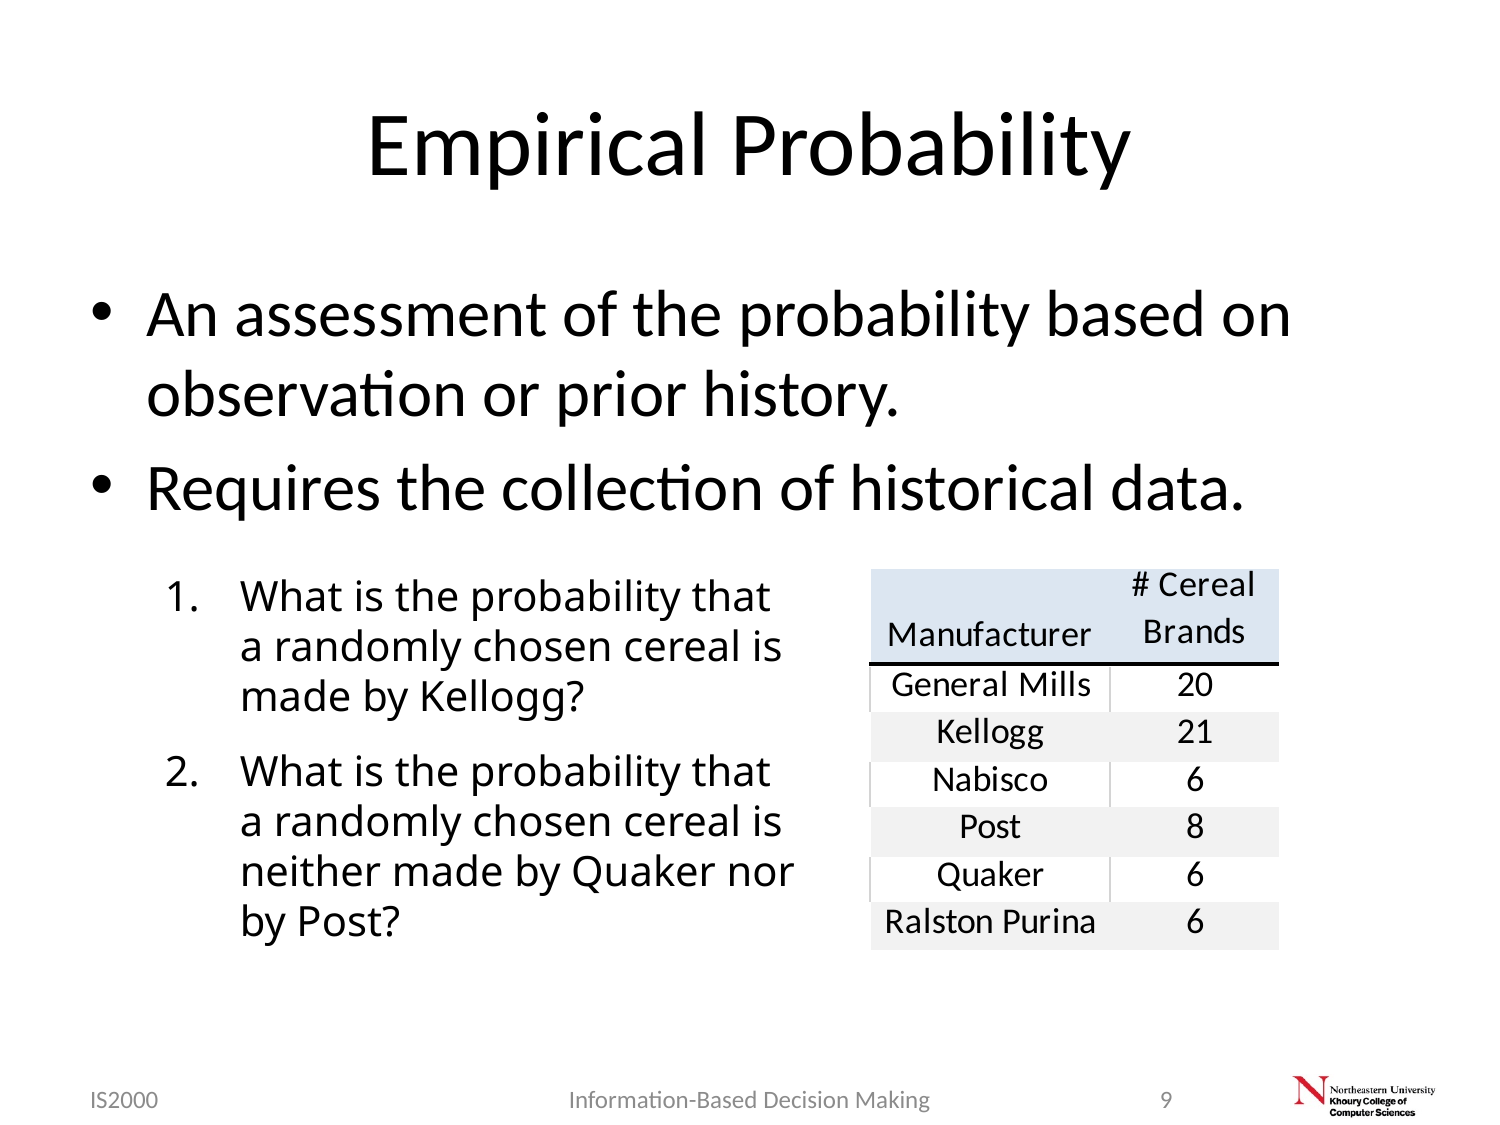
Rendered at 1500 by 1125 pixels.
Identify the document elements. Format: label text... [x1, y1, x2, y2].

title Empirical Probability [75, 45, 1425, 233]
footer Information-Based Decision Making [460, 1074, 1040, 1122]
slide_number 9 [1074, 1074, 1188, 1122]
picture [1290, 1074, 1437, 1119]
slide_number IS2000 [75, 1074, 425, 1122]
list An assessment of the probability based on observation or prior history. Requires the collection of historical data. [75, 262, 1425, 1005]
picture [868, 566, 1282, 953]
text_box What is the probability that a randomly chosen cereal is made by Kellogg? What is the probability that a randomly chosen cereal is neither made by Quaker nor by Post? [149, 562, 813, 953]
